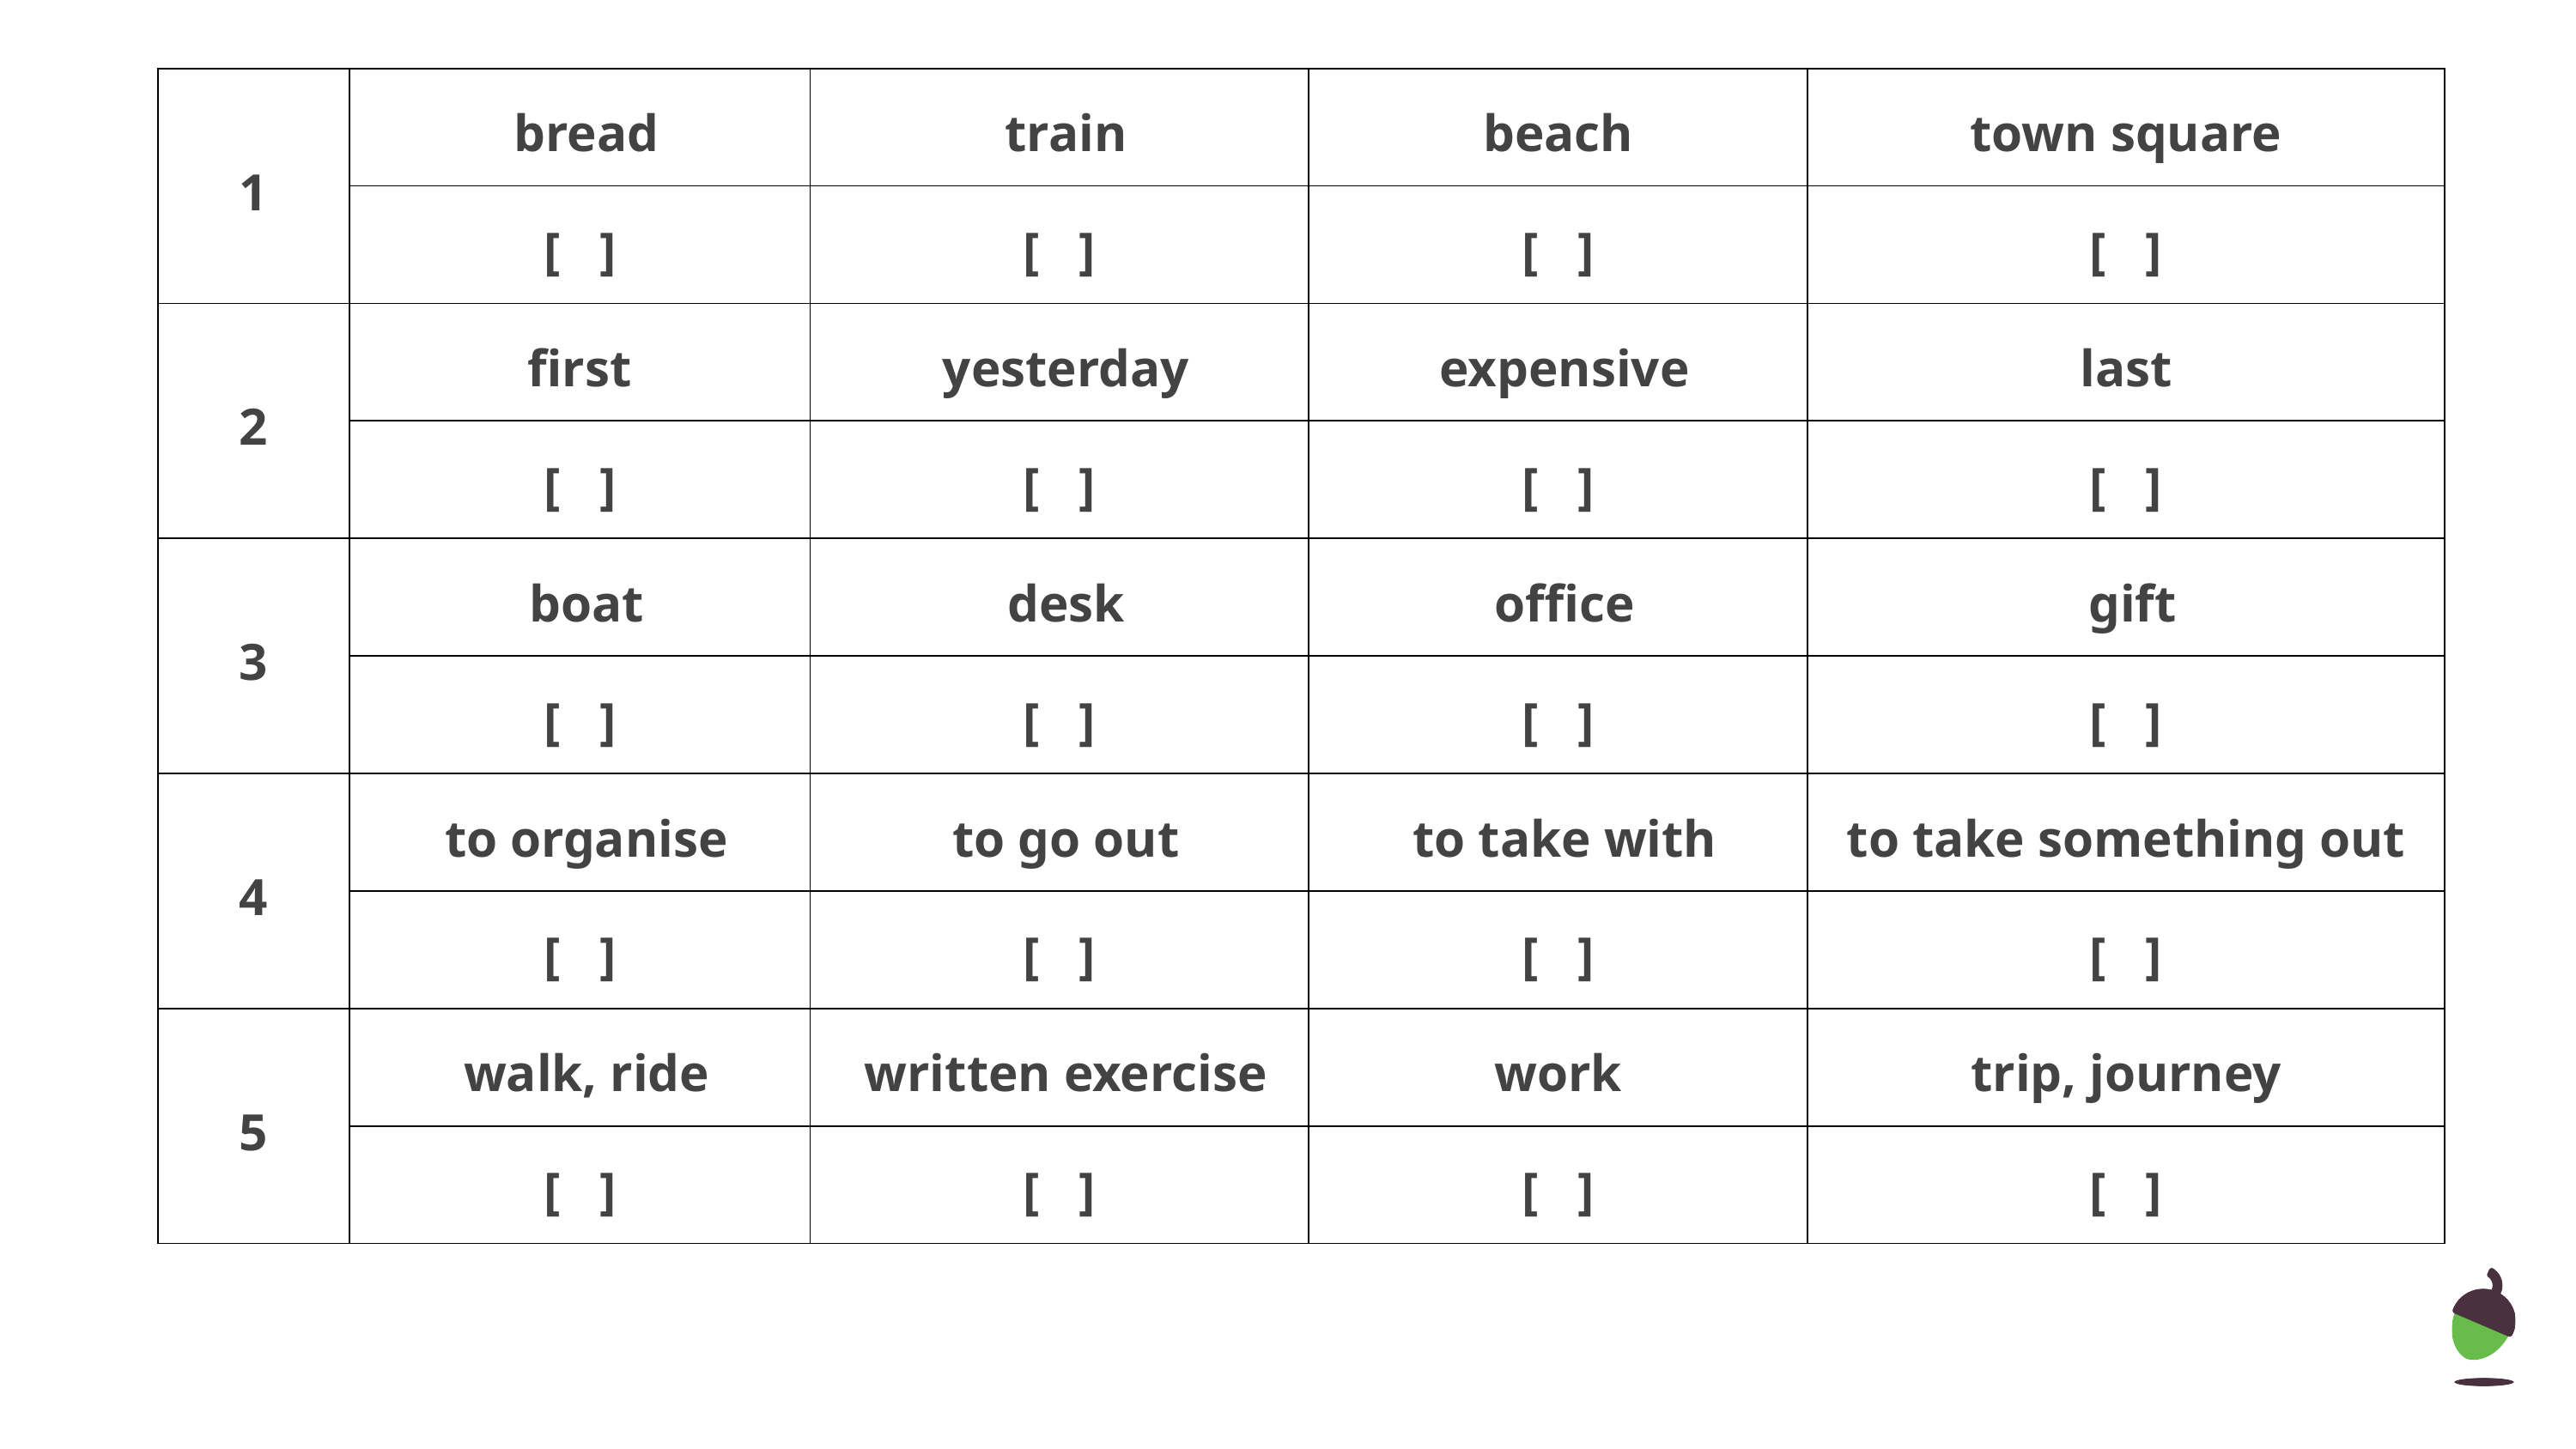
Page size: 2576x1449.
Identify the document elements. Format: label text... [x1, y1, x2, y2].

table_cell [ ] [350, 1127, 810, 1243]
table_cell [ ] [350, 421, 810, 537]
picture [2451, 1268, 2516, 1386]
table_cell [ ] [1309, 657, 1807, 773]
table_cell [ ] [1309, 186, 1807, 303]
table_cell [ ] [1808, 657, 2444, 773]
table_cell [ ] [1808, 1127, 2444, 1243]
table_cell [ ] [811, 892, 1308, 1008]
table_cell expensive [1309, 304, 1807, 420]
table_cell [ ] [350, 657, 810, 773]
table_cell last [1808, 304, 2444, 420]
table_header beach [1309, 70, 1807, 185]
table_cell written exercise [811, 1009, 1308, 1125]
table_cell [ ] [811, 186, 1308, 303]
table_cell yesterday [811, 304, 1308, 420]
table_header bread [350, 70, 810, 185]
table_cell boat [350, 539, 810, 655]
table_cell gift [1808, 539, 2444, 655]
table_cell [ ] [1309, 892, 1807, 1008]
table_cell [ ] [1808, 186, 2444, 303]
table_cell work [1309, 1009, 1807, 1125]
table_cell [ ] [1309, 1127, 1807, 1243]
table_cell [ ] [350, 186, 810, 303]
table_cell first [350, 304, 810, 420]
table_cell [ ] [811, 421, 1308, 537]
table_cell to take something out [1808, 774, 2444, 890]
table_cell to go out [811, 774, 1308, 890]
table_cell [ ] [1808, 892, 2444, 1008]
table_cell [ ] [350, 892, 810, 1008]
table_header 1 [159, 70, 349, 303]
table_cell desk [811, 539, 1308, 655]
table_cell to organise [350, 774, 810, 890]
table_cell [ ] [811, 1127, 1308, 1243]
table_cell 4 [159, 774, 349, 1008]
table_cell [ ] [811, 657, 1308, 773]
table_cell office [1309, 539, 1807, 655]
table_cell 5 [159, 1009, 349, 1243]
table_cell to take with [1309, 774, 1807, 890]
table_cell 2 [159, 304, 349, 537]
table_header train [811, 70, 1308, 185]
table_cell [ ] [1309, 421, 1807, 537]
table_cell trip, journey [1808, 1009, 2444, 1125]
table_cell 3 [159, 539, 349, 773]
table_cell walk, ride [350, 1009, 810, 1125]
table_header town square [1808, 70, 2444, 185]
table_cell [ ] [1808, 421, 2444, 537]
